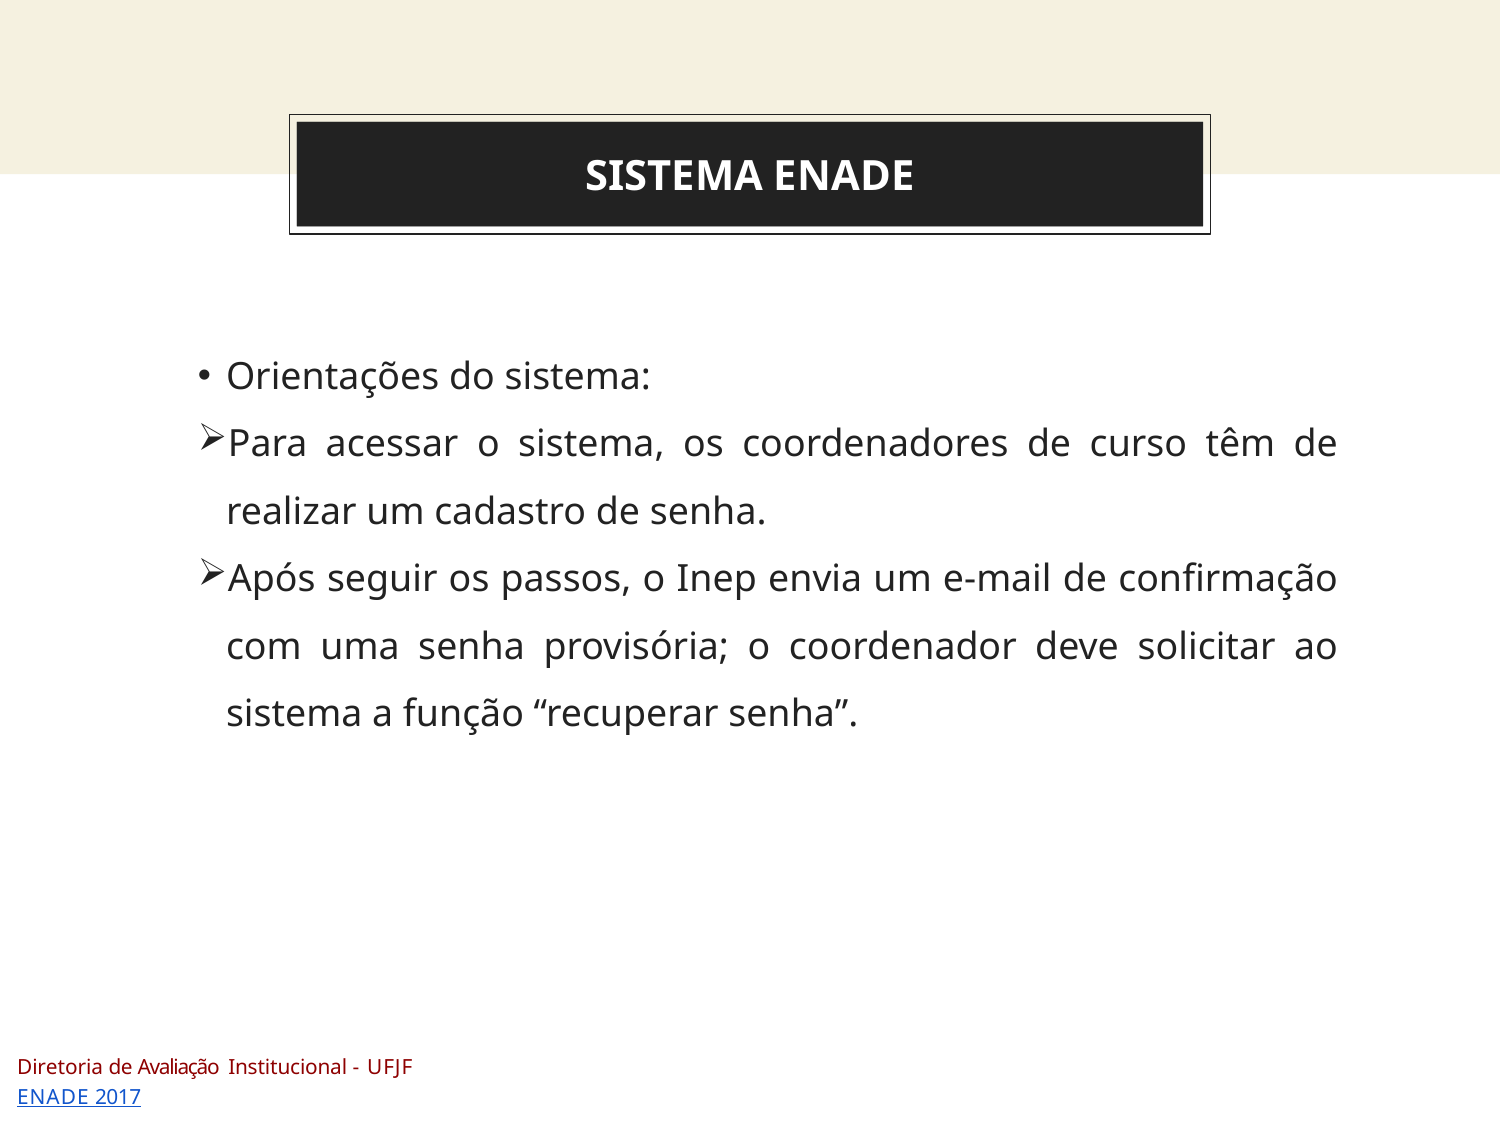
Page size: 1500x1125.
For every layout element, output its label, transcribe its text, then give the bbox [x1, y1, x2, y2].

list Orientações do sistema: Para acessar o sistema, os coordenadores de curso têm de realizar um cadastro de senha. Após seguir os passos, o Inep envia um e-mail de confirmação com uma senha provisória; o coordenador deve solicitar ao sistema a função “recuperar senha”. [183, 314, 1355, 740]
title SISTEMA ENADE [296, 121, 1203, 227]
text_box Diretoria de Avaliação Institucional - UFJF ENADE 2017 [0, 1049, 1331, 1125]
